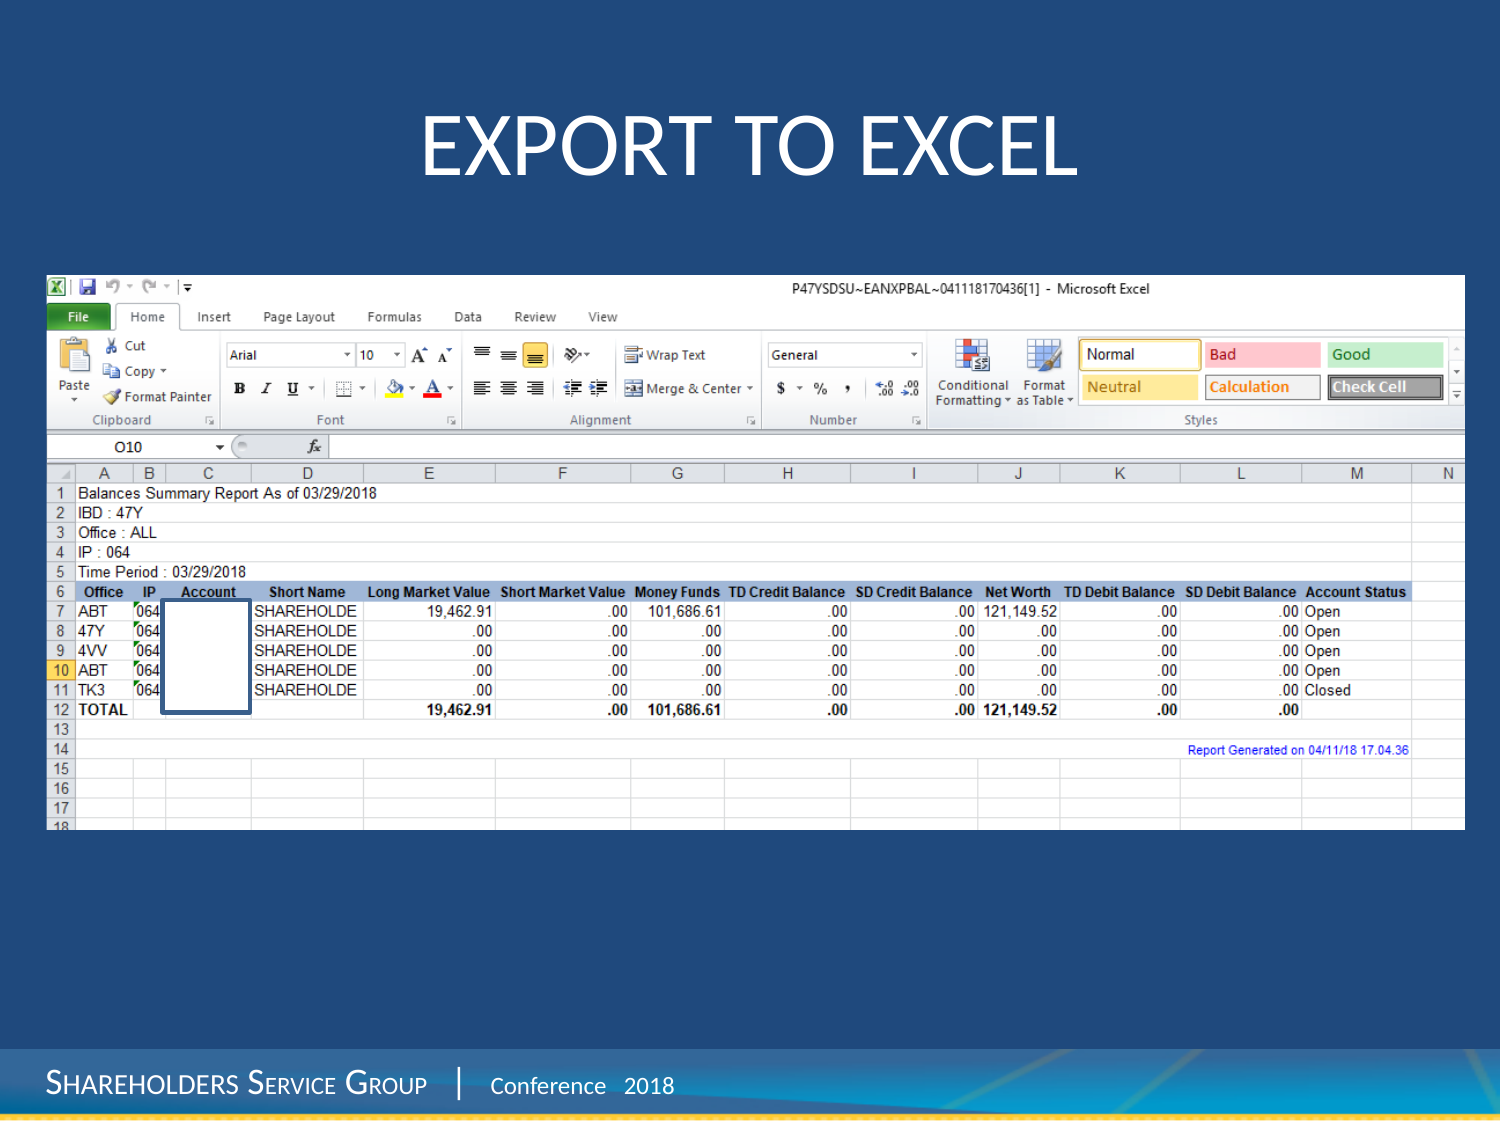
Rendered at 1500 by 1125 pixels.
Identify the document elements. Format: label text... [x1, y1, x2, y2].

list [46, 274, 1466, 831]
title EXPORT TO EXCEL [75, 45, 1425, 233]
picture [0, 1049, 1500, 1125]
